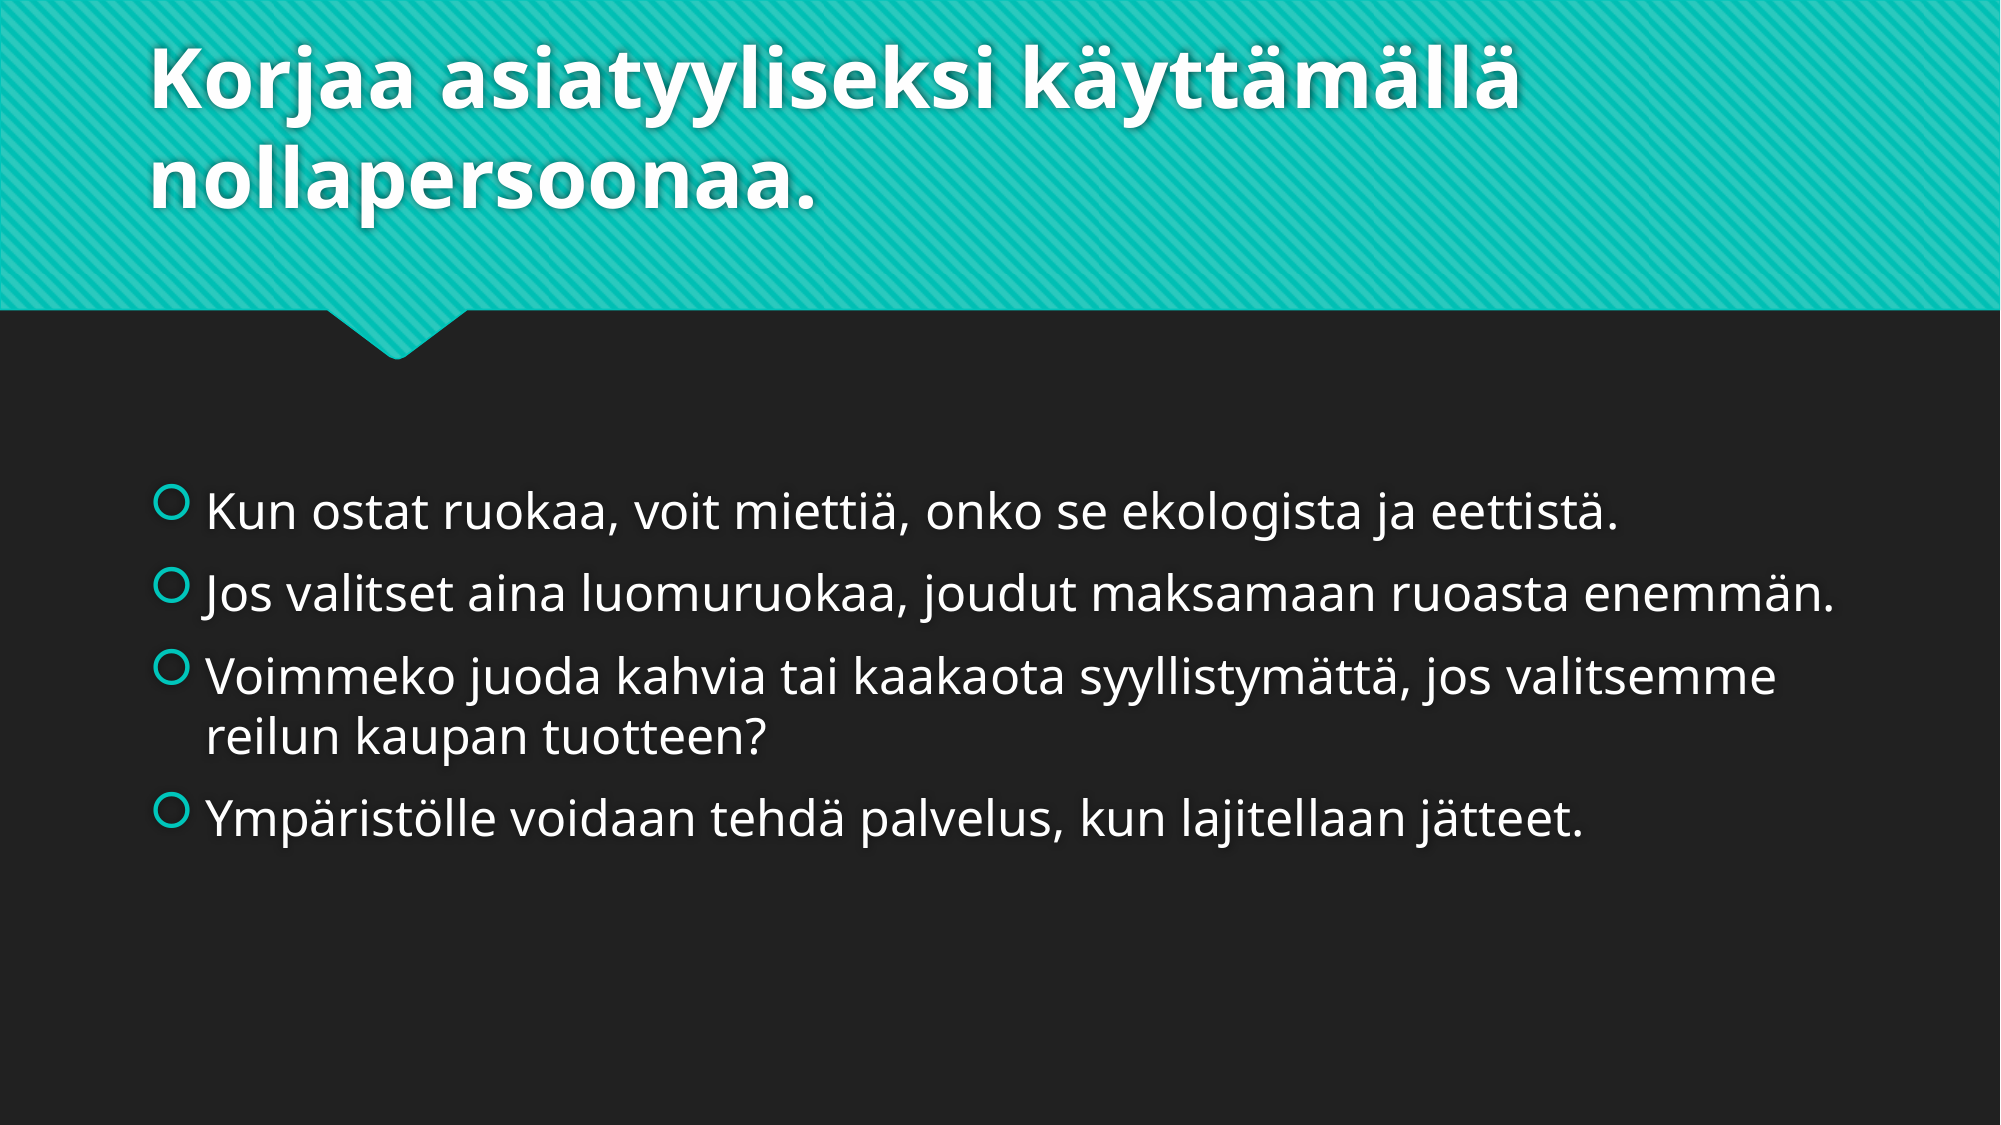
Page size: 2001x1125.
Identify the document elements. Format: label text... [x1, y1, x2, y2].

list Kun ostat ruokaa, voit miettiä, onko se ekologista ja eettistä. Jos valitset aina luomuruokaa, joudut maksamaan ruoasta enemmän. Voimmeko juoda kahvia tai kaakaota syyllistymättä, jos valitsemme reilun kaupan tuotteen? Ympäristölle voidaan tehdä palvelus, kun lajitellaan jätteet. [134, 364, 1866, 962]
title Korjaa asiatyyliseksi käyttämällä nollapersoonaa. [132, 73, 1868, 233]
